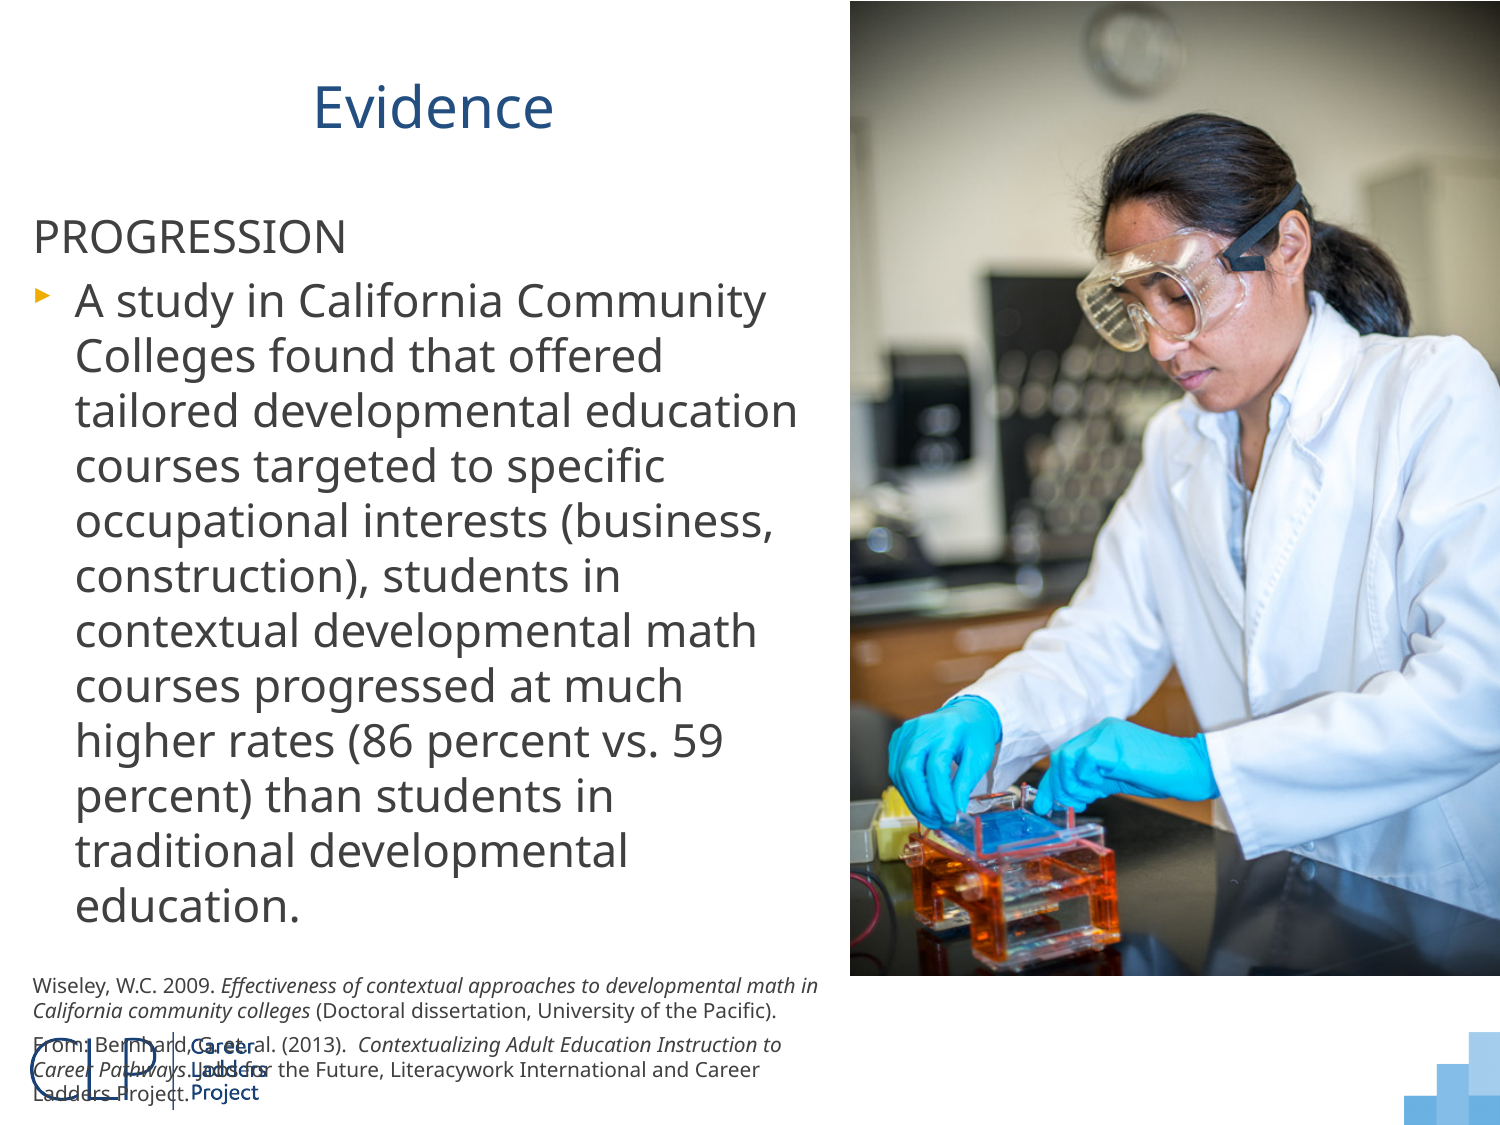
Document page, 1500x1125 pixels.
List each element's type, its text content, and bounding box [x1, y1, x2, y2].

picture [850, 1, 1500, 977]
text_box PROGRESSION A study in California Community Colleges found that offered tailored developmental education courses targeted to specific occupational interests (business, construction), students in contextual developmental math courses progressed at much higher rates (86 percent vs. 59 percent) than students in traditional developmental education. Wiseley, W.C. 2009. Effectiveness of contextual approaches to developmental math in California community colleges (Doctoral dissertation, University of the Pacific). From: Bernhard, G. et. al. (2013). Contextualizing Adult Education Instruction to Career Pathways. Jobs for the Future, Literacywork International and Career Ladders Project. [0, 137, 847, 1013]
picture [30, 1032, 267, 1110]
text_box Evidence [0, 62, 844, 137]
picture [1404, 1032, 1500, 1125]
